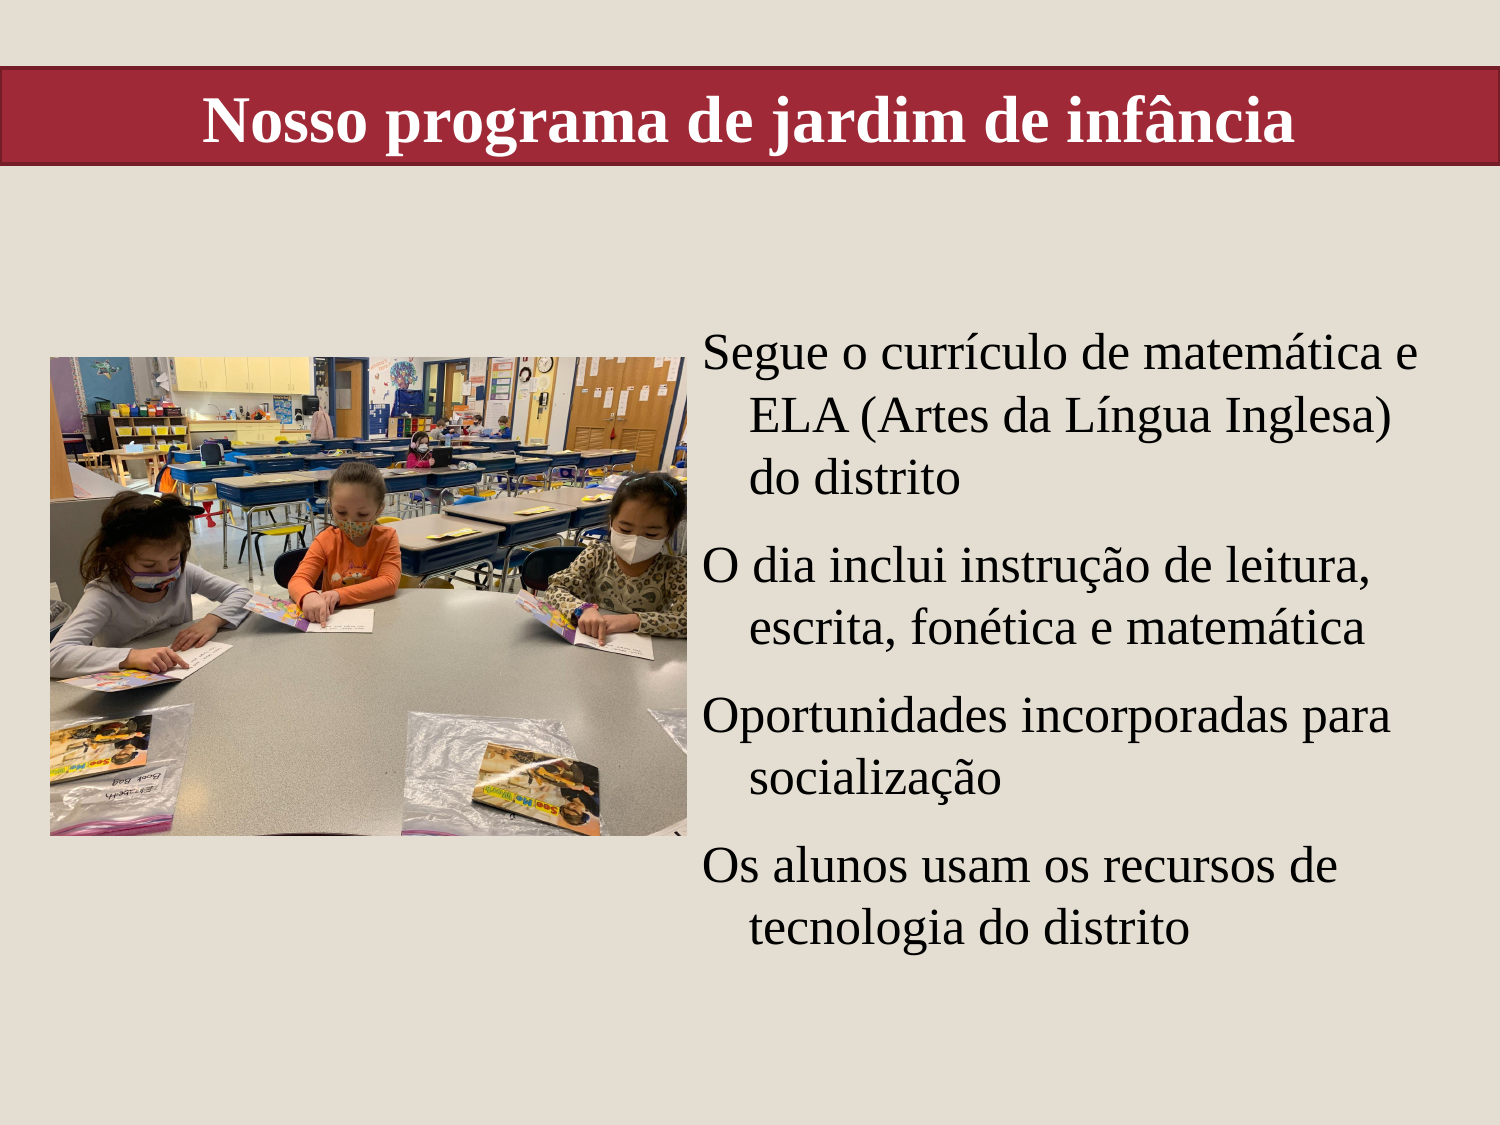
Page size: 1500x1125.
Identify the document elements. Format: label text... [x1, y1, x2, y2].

picture [49, 357, 688, 836]
text_box Segue o currículo de matemática e ELA (Artes da Língua Inglesa) do distrito O dia inclui instrução de leitura, escrita, fonética e matemática Oportunidades incorporadas para socialização Os alunos usam os recursos de tecnologia do distrito [686, 310, 1447, 949]
title Nosso programa de jardim de infância [0, 68, 1500, 164]
